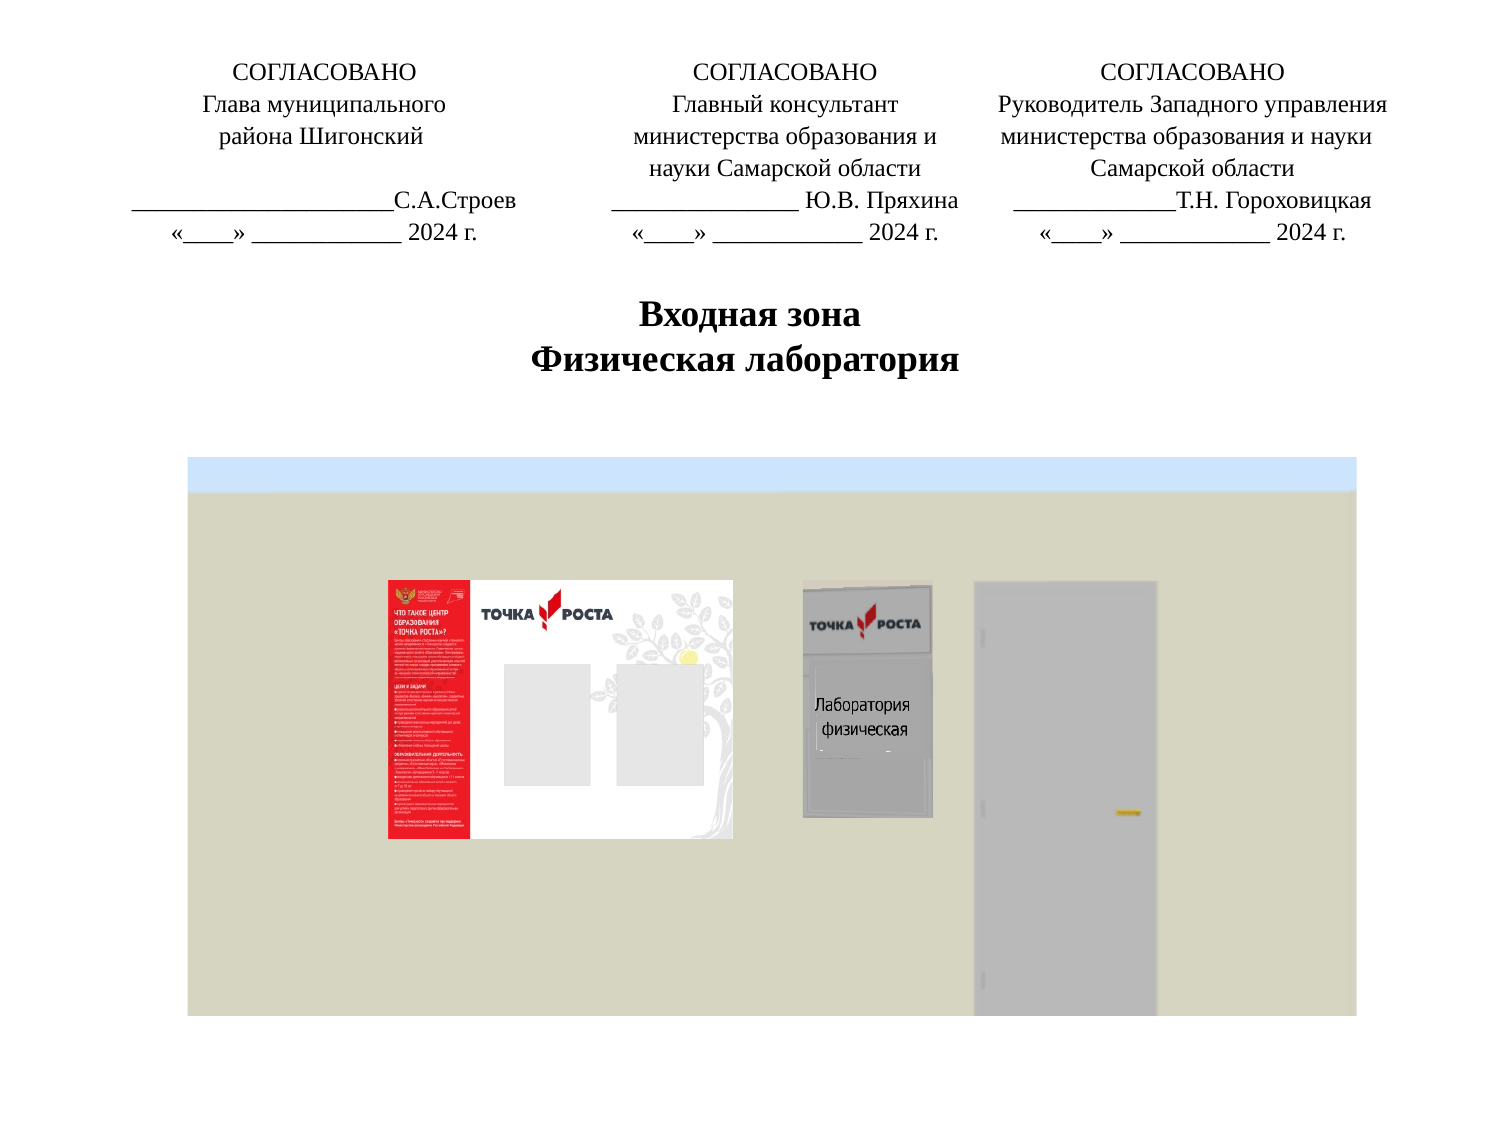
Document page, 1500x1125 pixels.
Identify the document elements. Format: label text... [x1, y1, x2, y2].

text_box Входная зона Физическая лаборатория [374, 281, 1125, 386]
table_header СОГЛАСОВАНО Главный консультант министерства образования и науки Самарской области _______________ Ю.В. Пряхина «____» ____________ 2024 г. [590, 47, 980, 281]
table_header СОГЛАСОВАНО Руководитель Западного управления министерства образования и науки Самарской области _____________Т.Н. Гороховицкая «____» ____________ 2024 г. [980, 47, 1405, 303]
picture [187, 456, 1357, 1016]
table_header СОГЛАСОВАНО Глава муниципального района Шигонский _____________________С.А.Строев «____» ____________ 2024 г. [59, 47, 590, 303]
